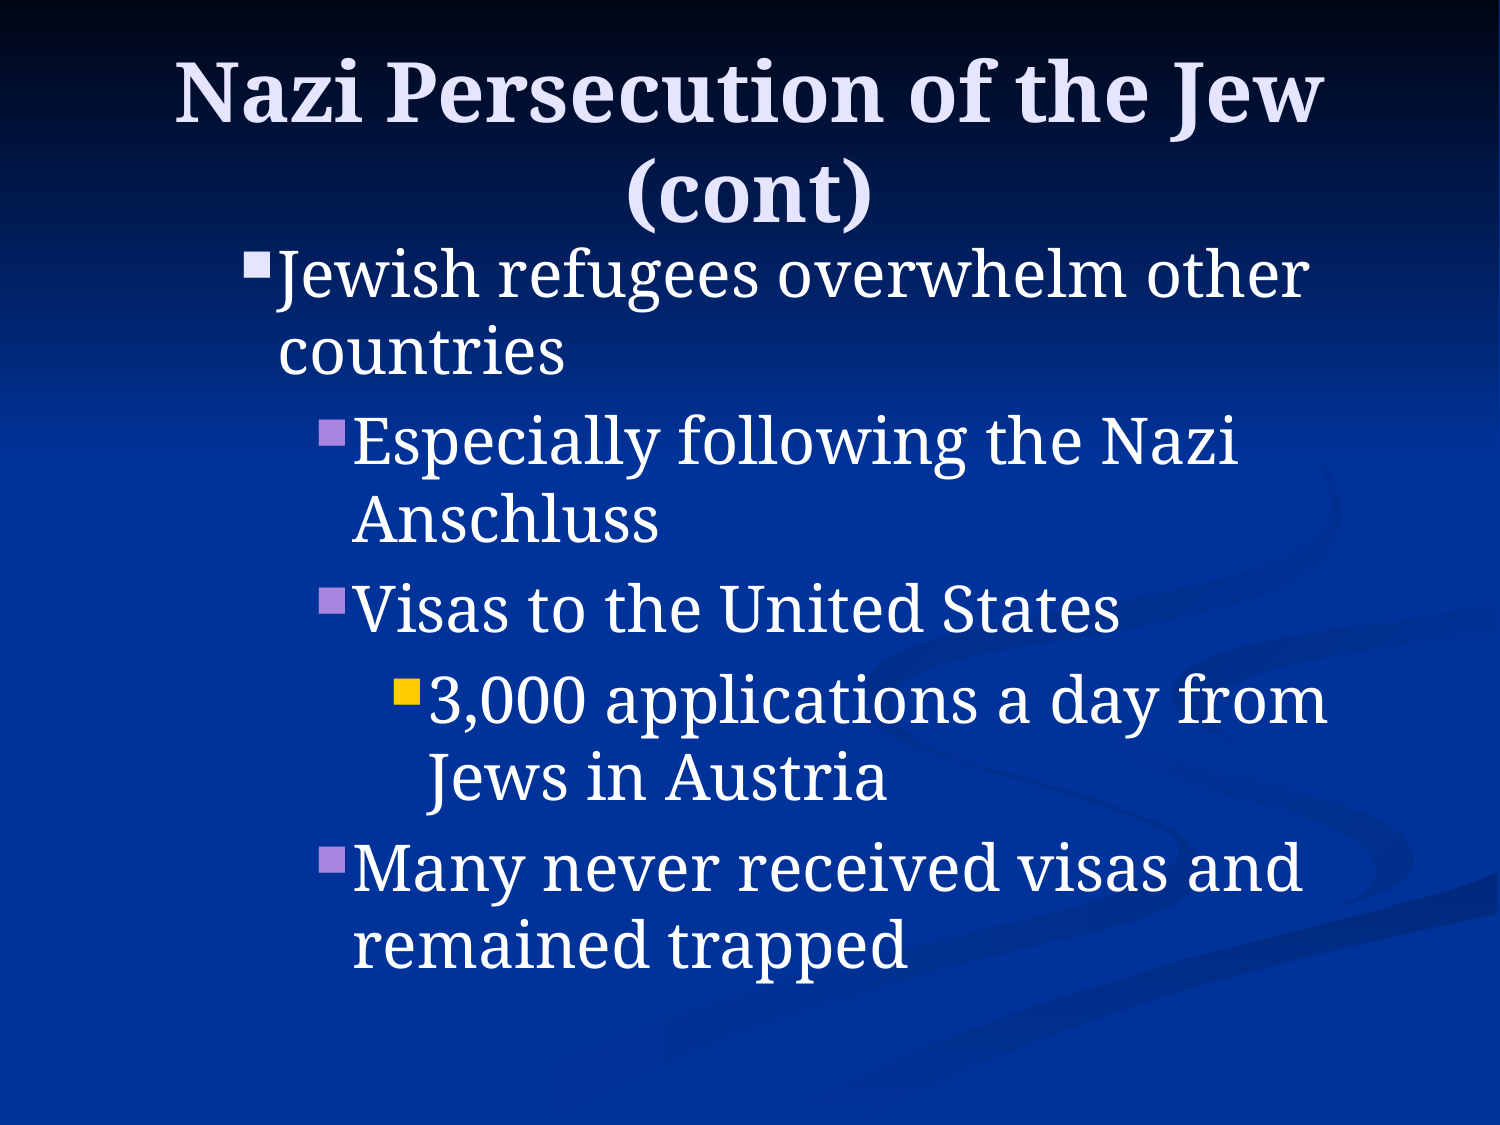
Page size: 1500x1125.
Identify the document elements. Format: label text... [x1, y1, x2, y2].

list Jewish refugees overwhelm other countries Especially following the Nazi Anschluss Visas to the United States 3,000 applications a day from Jews in Austria Many never received visas and remained trapped [74, 224, 1426, 1051]
title Nazi Persecution of the Jew (cont) [74, 44, 1426, 224]
